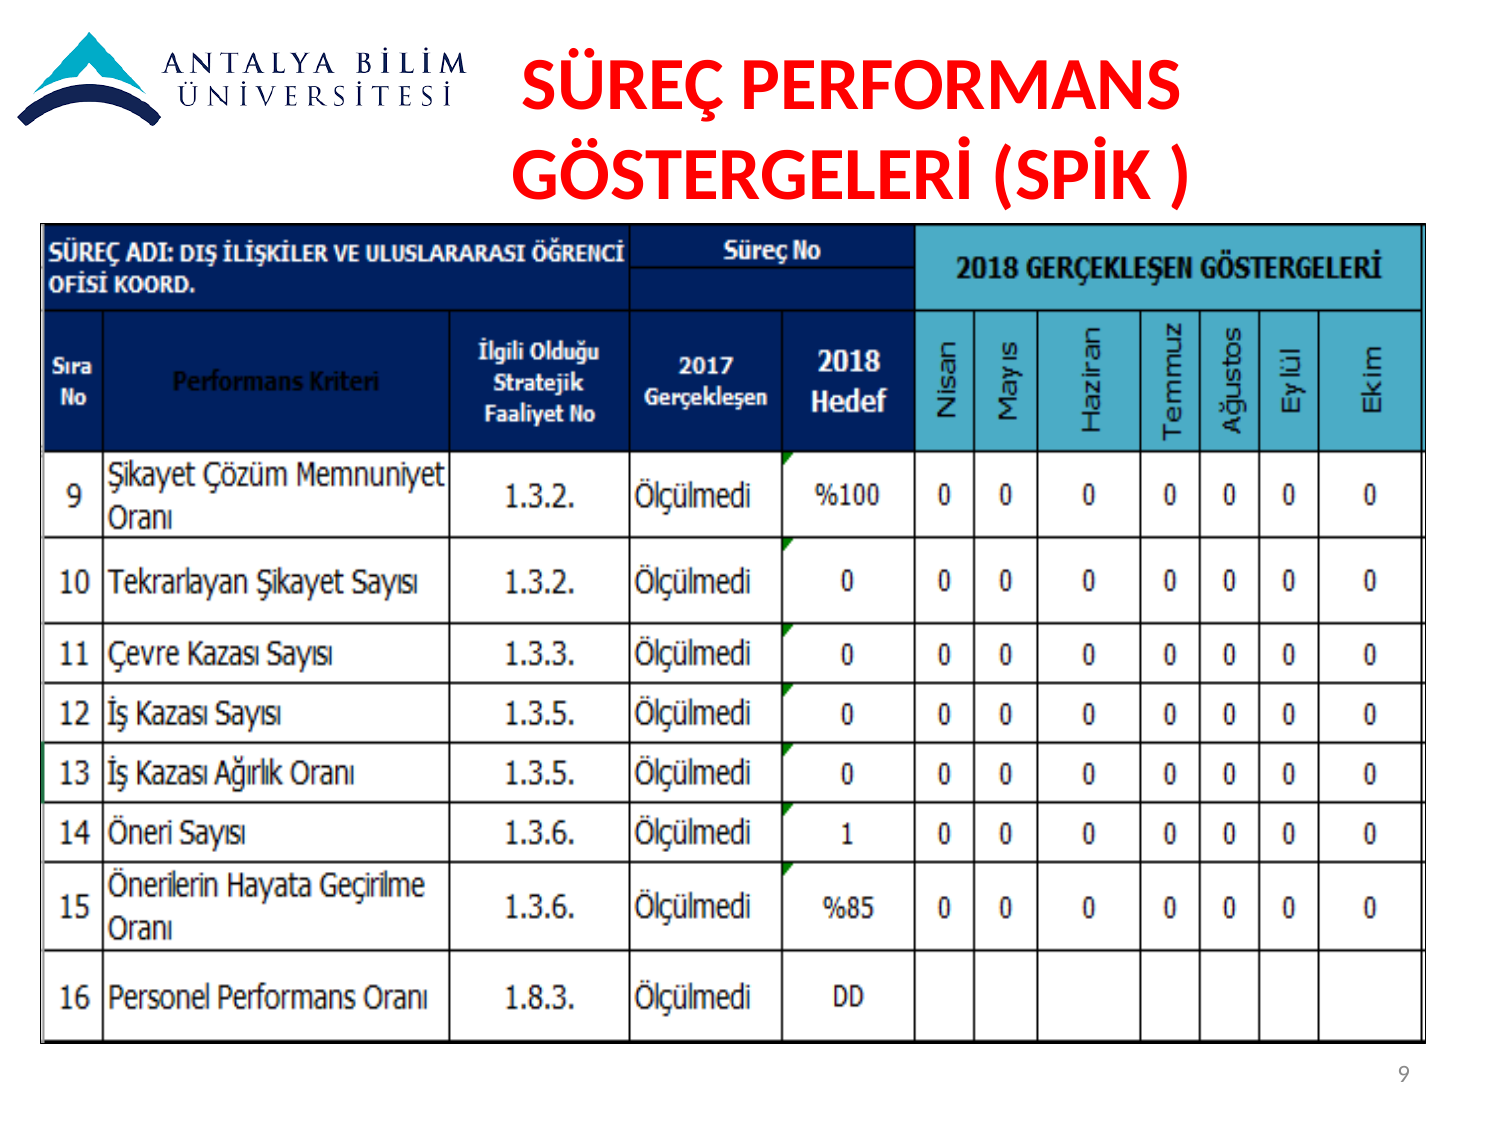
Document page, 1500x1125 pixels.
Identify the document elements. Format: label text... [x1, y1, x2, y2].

picture [41, 223, 1426, 1043]
picture [17, 30, 467, 126]
slide_number 9 [1074, 1050, 1425, 1103]
text_box SÜREÇ PERFORMANS GÖSTERGELERİ (SPİK ) [279, 27, 1425, 222]
